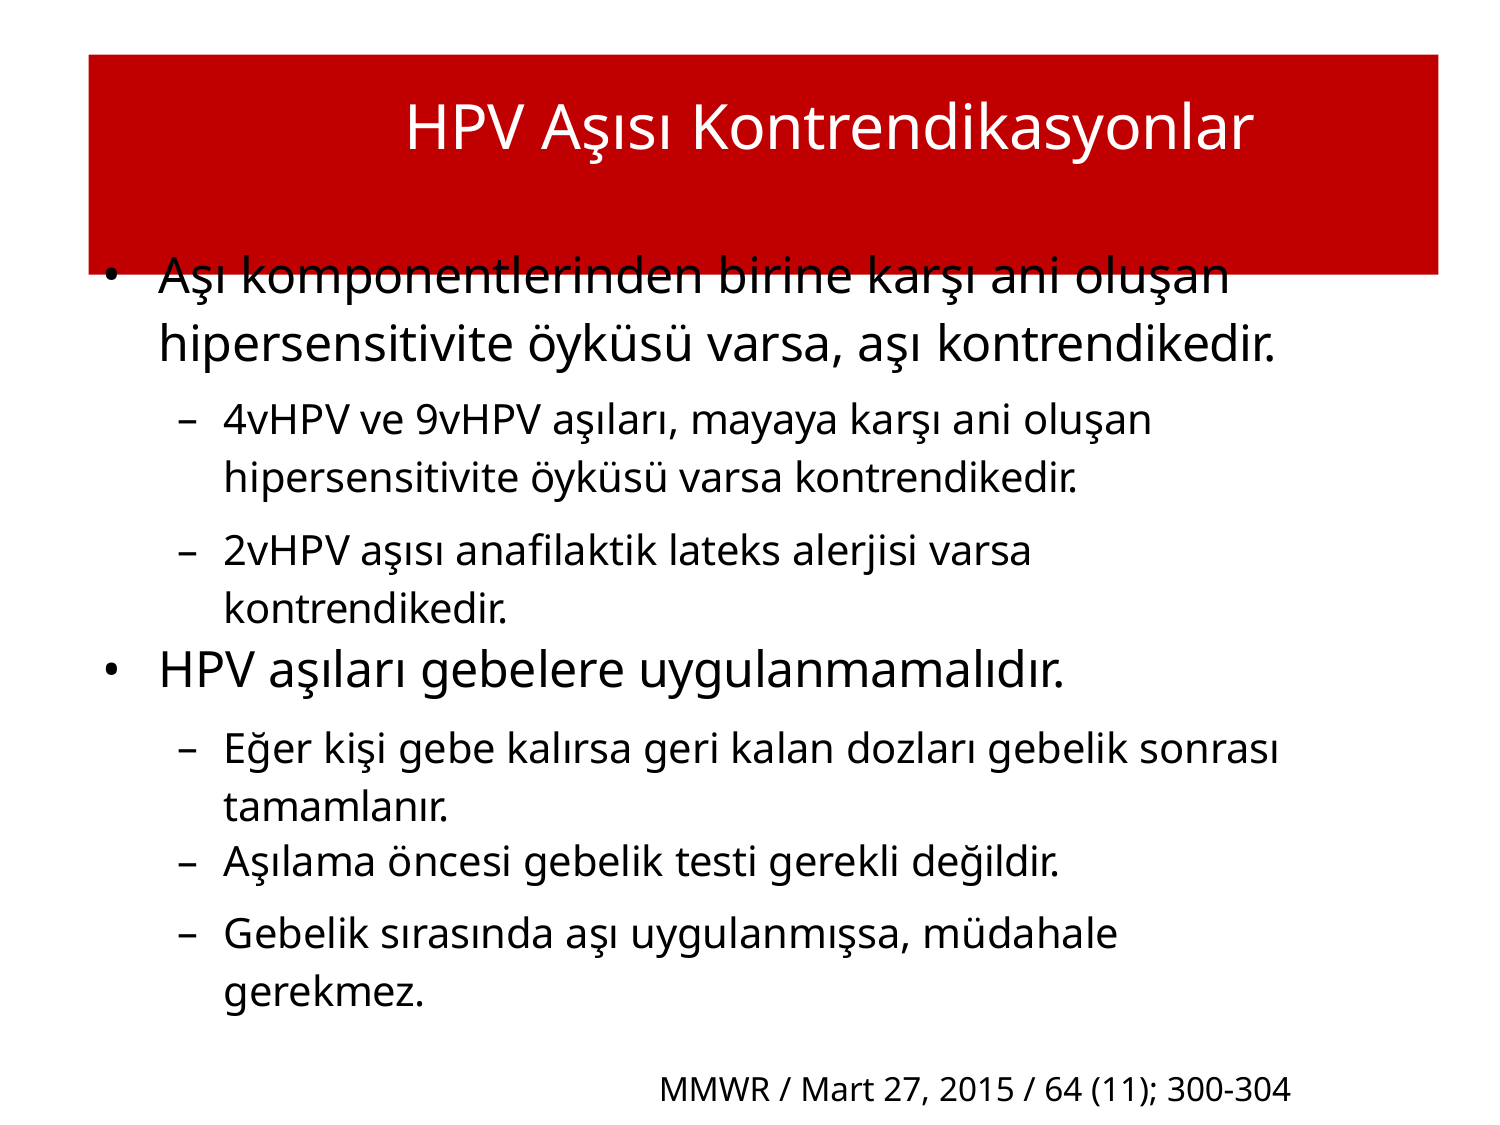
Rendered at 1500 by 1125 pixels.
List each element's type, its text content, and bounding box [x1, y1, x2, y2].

text_box MMWR / Mart 27, 2015 / 64 (11); 300-304 [656, 1065, 1500, 1108]
text_box Aşı komponentlerinden birine karşı ani oluşan hipersensitivite öyküsü varsa, aşı kontrendikedir. 4vHPV ve 9vHPV aşıları, mayaya karşı ani oluşan hipersensitivite öyküsü varsa kontrendikedir. 2vHPV aşısı anafilaktik lateks alerjisi varsa kontrendikedir. HPV aşıları gebelere uygulanmamalıdır. Eğer kişi gebe kalırsa geri kalan dozları gebelik sonrası tamamlanır. Aşılama öncesi gebelik testi gerekli değildir. Gebelik sırasında aşı uygulanmışsa, müdahale gerekmez. [99, 224, 1463, 1015]
title HPV Aşısı Kontrendikasyonlar [88, 54, 1439, 275]
